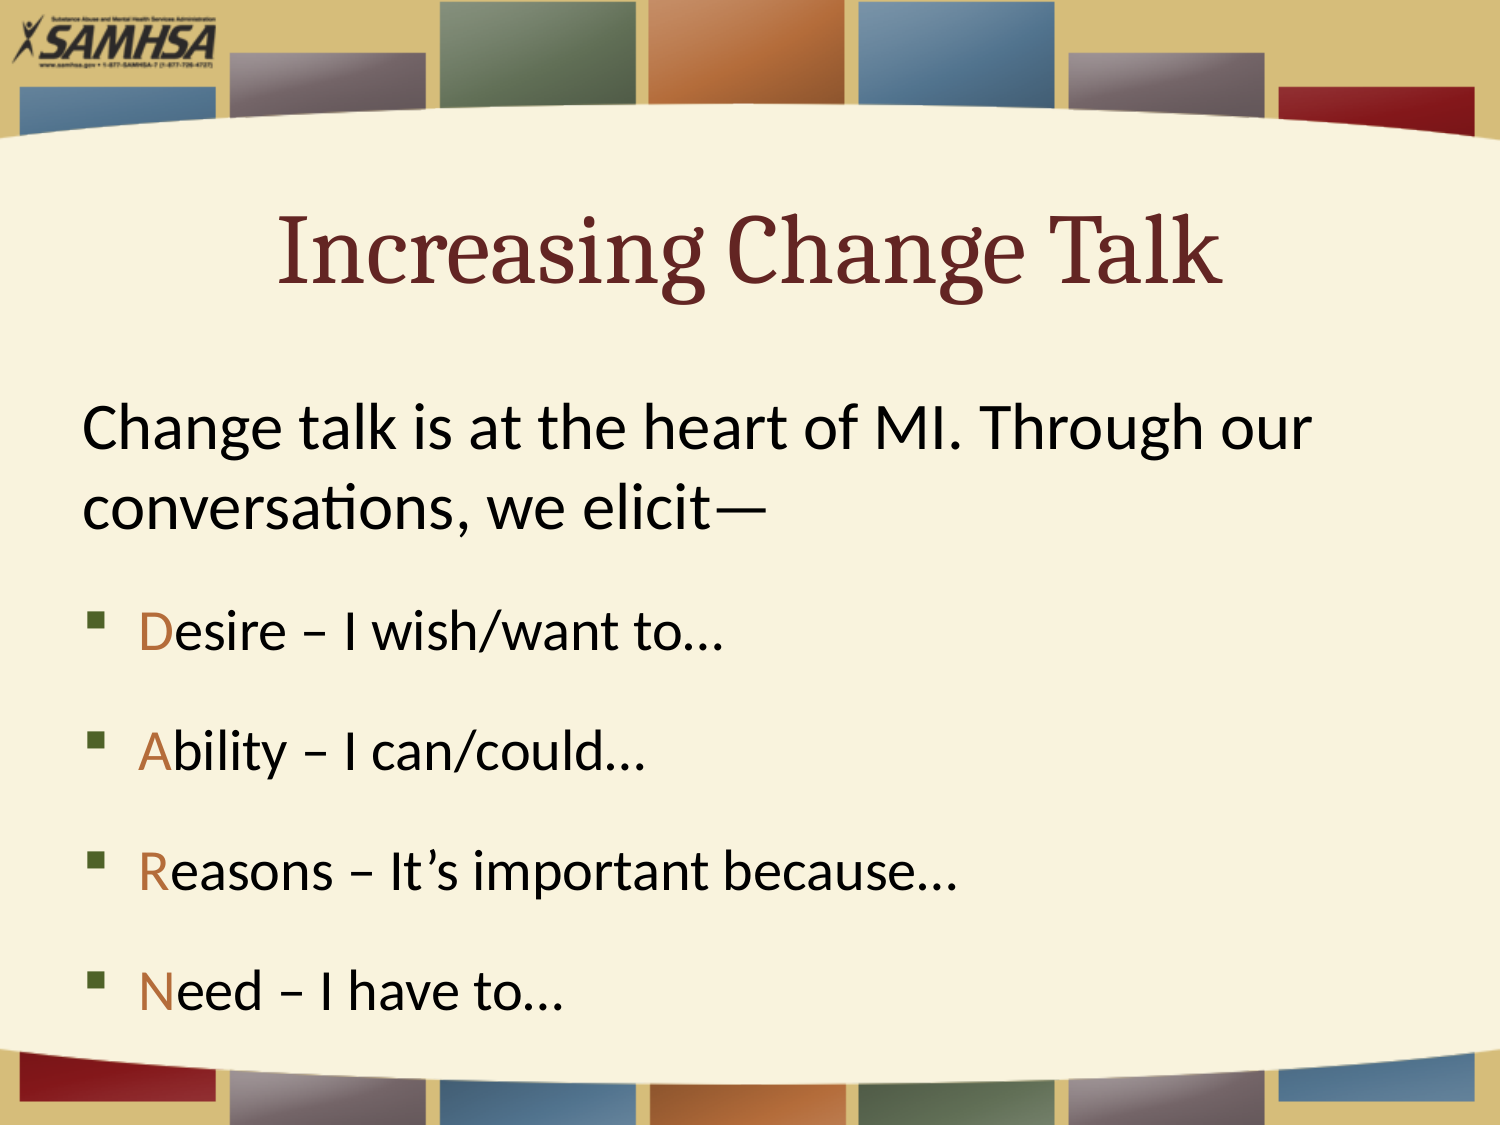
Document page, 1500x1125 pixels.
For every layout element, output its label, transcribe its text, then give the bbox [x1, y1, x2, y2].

picture [0, 0, 1500, 1125]
list Change talk is at the heart of MI. Through our conversations, we elicit— Desire – I wish/want to… Ability – I can/could… Reasons – It’s important because… Need – I have to… [75, 375, 1425, 1013]
title Increasing Change Talk [75, 149, 1425, 338]
